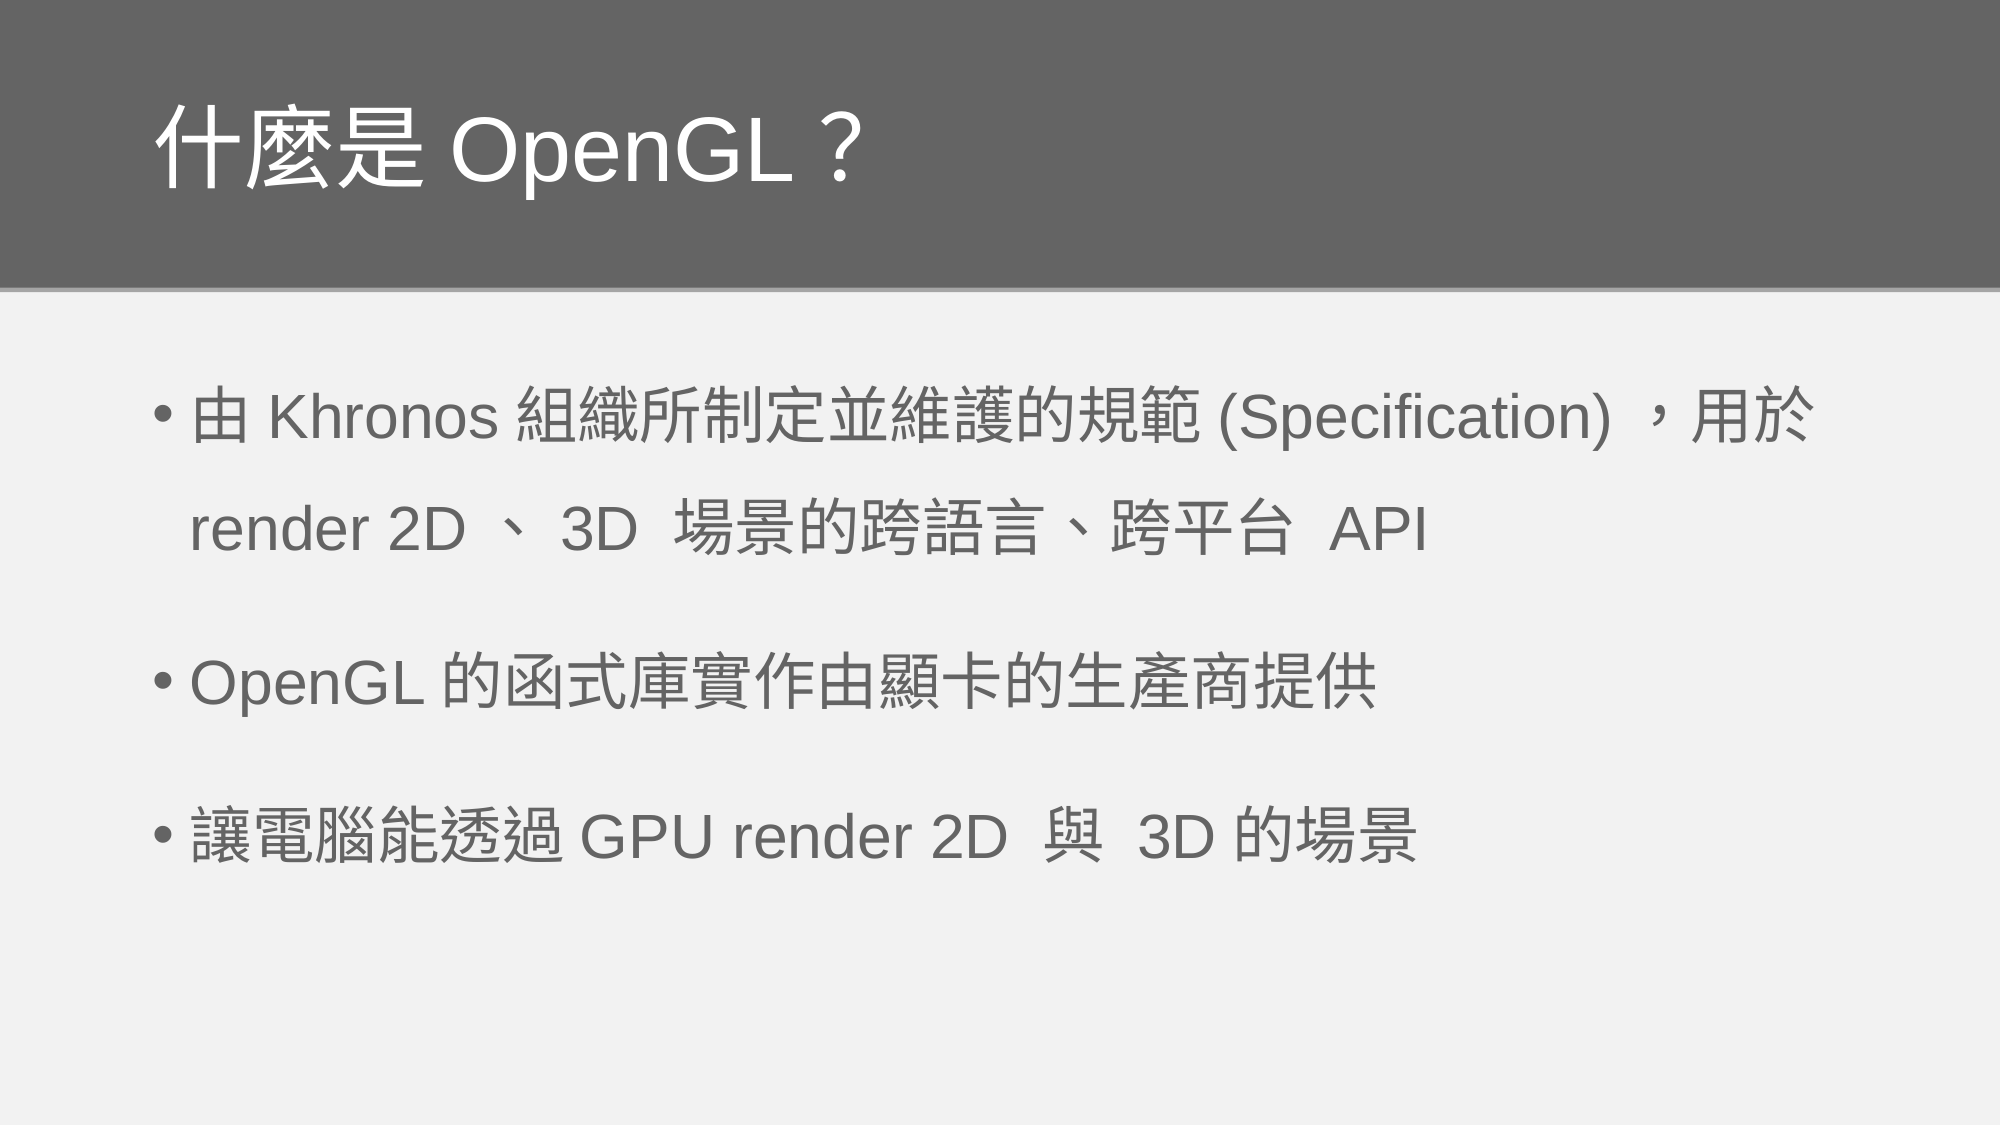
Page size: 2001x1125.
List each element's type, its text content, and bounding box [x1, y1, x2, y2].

title 什麼是OpenGL？ [137, 43, 1863, 261]
list 由Khronos組織所制定並維護的規範(Specification)，用於 render 2D、3D 場景的跨語言、跨平台 API OpenGL的函式庫實作由顯卡的生產商提供 讓電腦能透過GPU render 2D 與 3D的場景 [137, 330, 1863, 1045]
